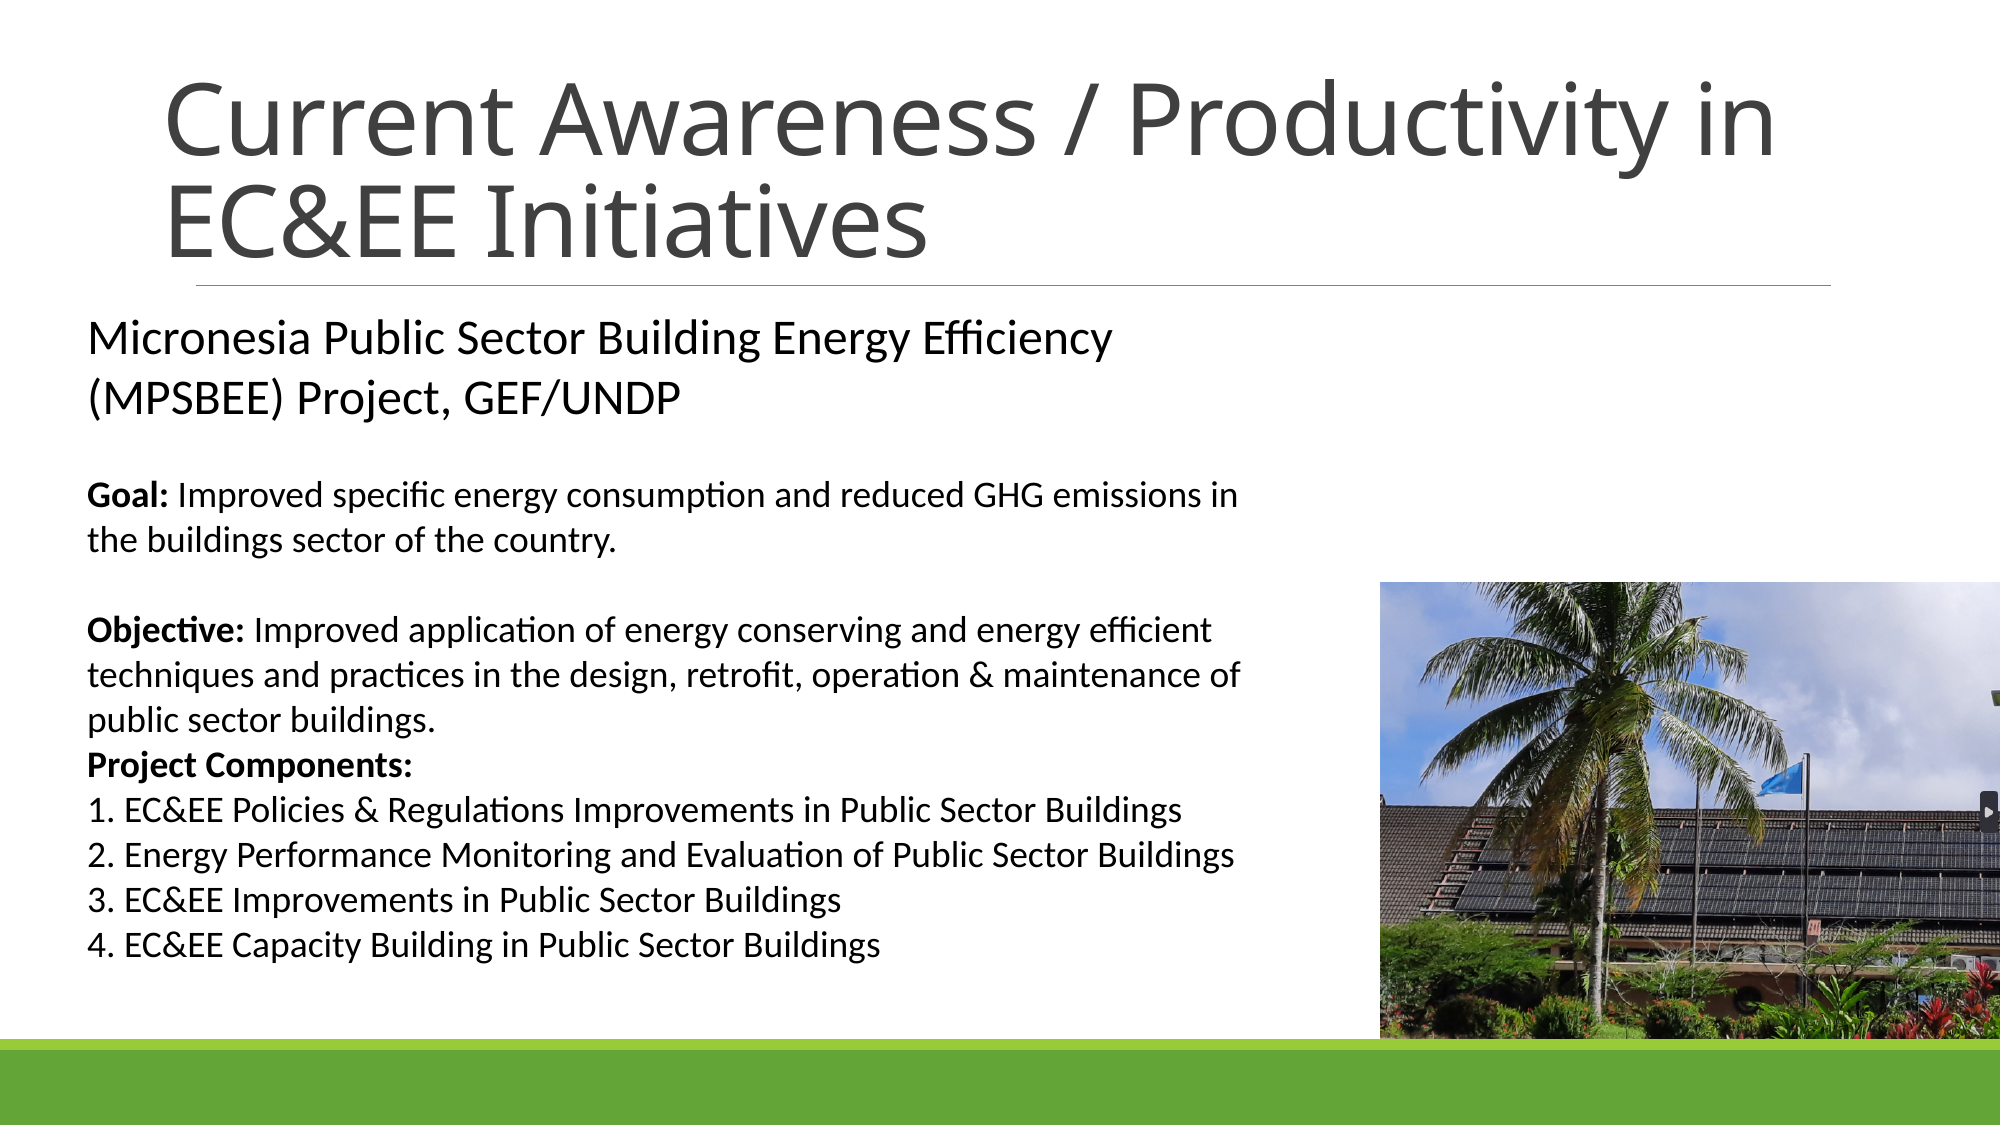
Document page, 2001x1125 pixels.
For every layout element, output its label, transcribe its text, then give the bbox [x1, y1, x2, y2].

title Current Awareness / Productivity in EC&EE Initiatives [147, 58, 1830, 285]
picture [1379, 581, 2000, 1040]
text_box Micronesia Public Sector Building Energy Efficiency (MPSBEE) Project, GEF/UNDP Goal: Improved specific energy consumption and reduced GHG emissions in the buildings sector of the country. Objective: Improved application of energy conserving and energy efficient techniques and practices in the design, retrofit, operation & maintenance of public sector buildings. Project Components: 1. EC&EE Policies & Regulations Improvements in Public Sector Buildings 2. Energy Performance Monitoring and Evaluation of Public Sector Buildings 3. EC&EE Improvements in Public Sector Buildings 4. EC&EE Capacity Building in Public Sector Buildings [72, 297, 1303, 1125]
